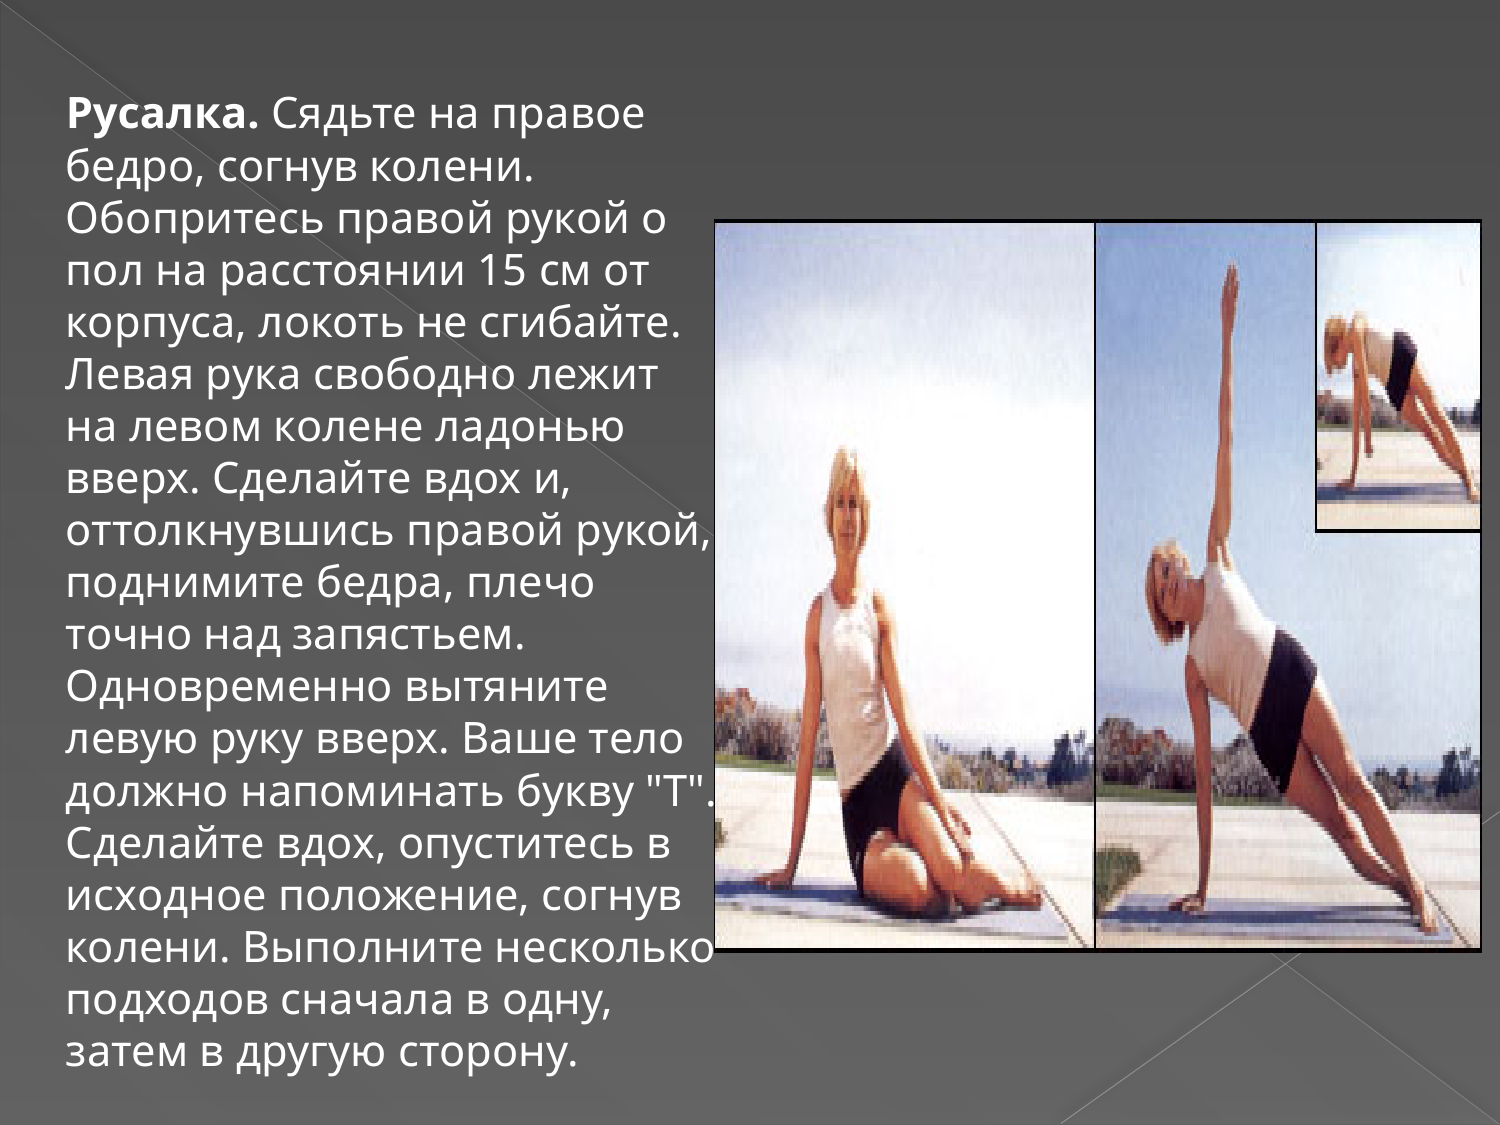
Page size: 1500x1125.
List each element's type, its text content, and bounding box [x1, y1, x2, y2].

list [714, 219, 1482, 953]
list Русалка. Сядьте на правое бедро, согнув колени. Обопритесь правой рукой о пол на расстоянии 15 см от корпуса, локоть не сгибайте. Левая рука свободно лежит на левом колене ладонью вверх. Сделайте вдох и, оттолкнувшись правой рукой, поднимите бедра, плечо точно над запястьем. Одновременно вытяните левую руку вверх. Ваше тело должно напоминать букву "Т". Сделайте вдох, опуститесь в исходное положение, согнув колени. Выполните несколько подходов сначала в одну, затем в другую сторону. [41, 78, 738, 1106]
